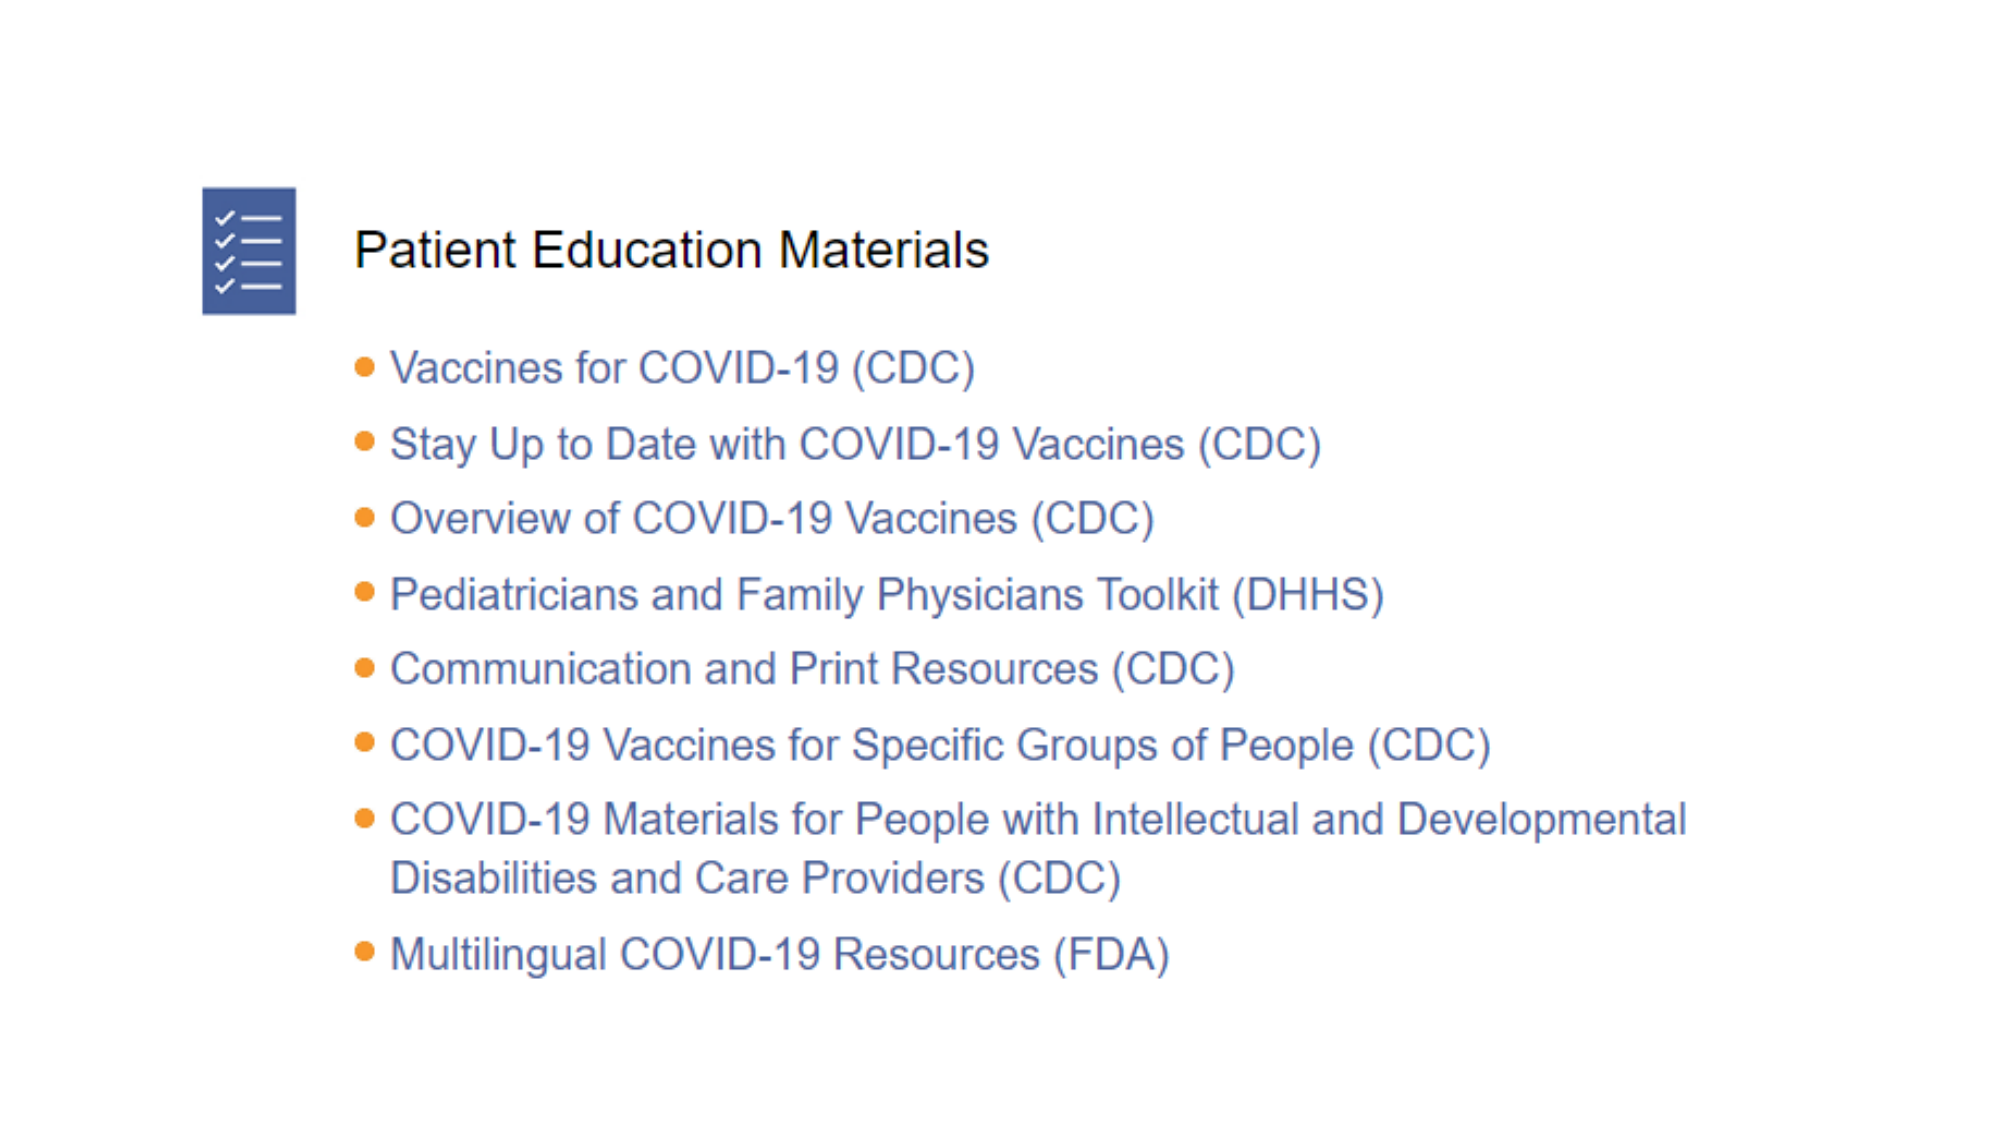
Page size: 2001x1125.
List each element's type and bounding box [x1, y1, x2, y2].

picture [105, 133, 1895, 992]
